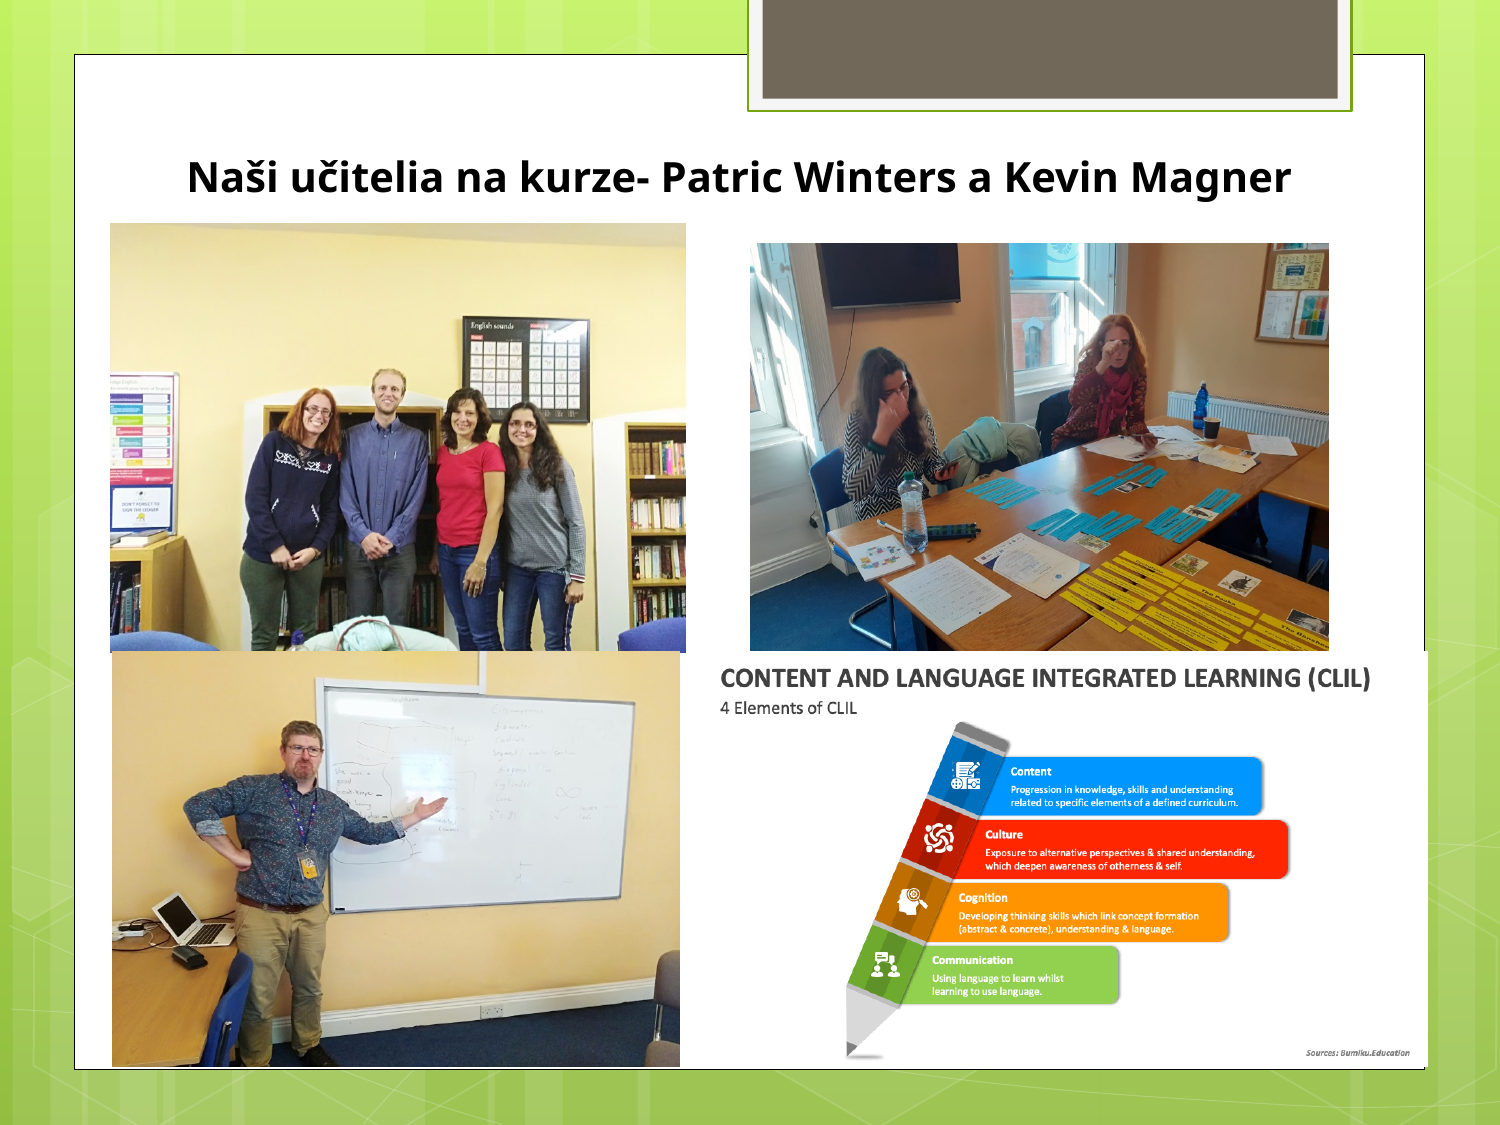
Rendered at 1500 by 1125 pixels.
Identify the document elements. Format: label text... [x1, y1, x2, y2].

title Naši učitelia na kurze- Patric Winters a Kevin Magner [171, 90, 1324, 209]
picture [111, 651, 680, 1067]
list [110, 223, 686, 654]
picture [690, 243, 1428, 1067]
